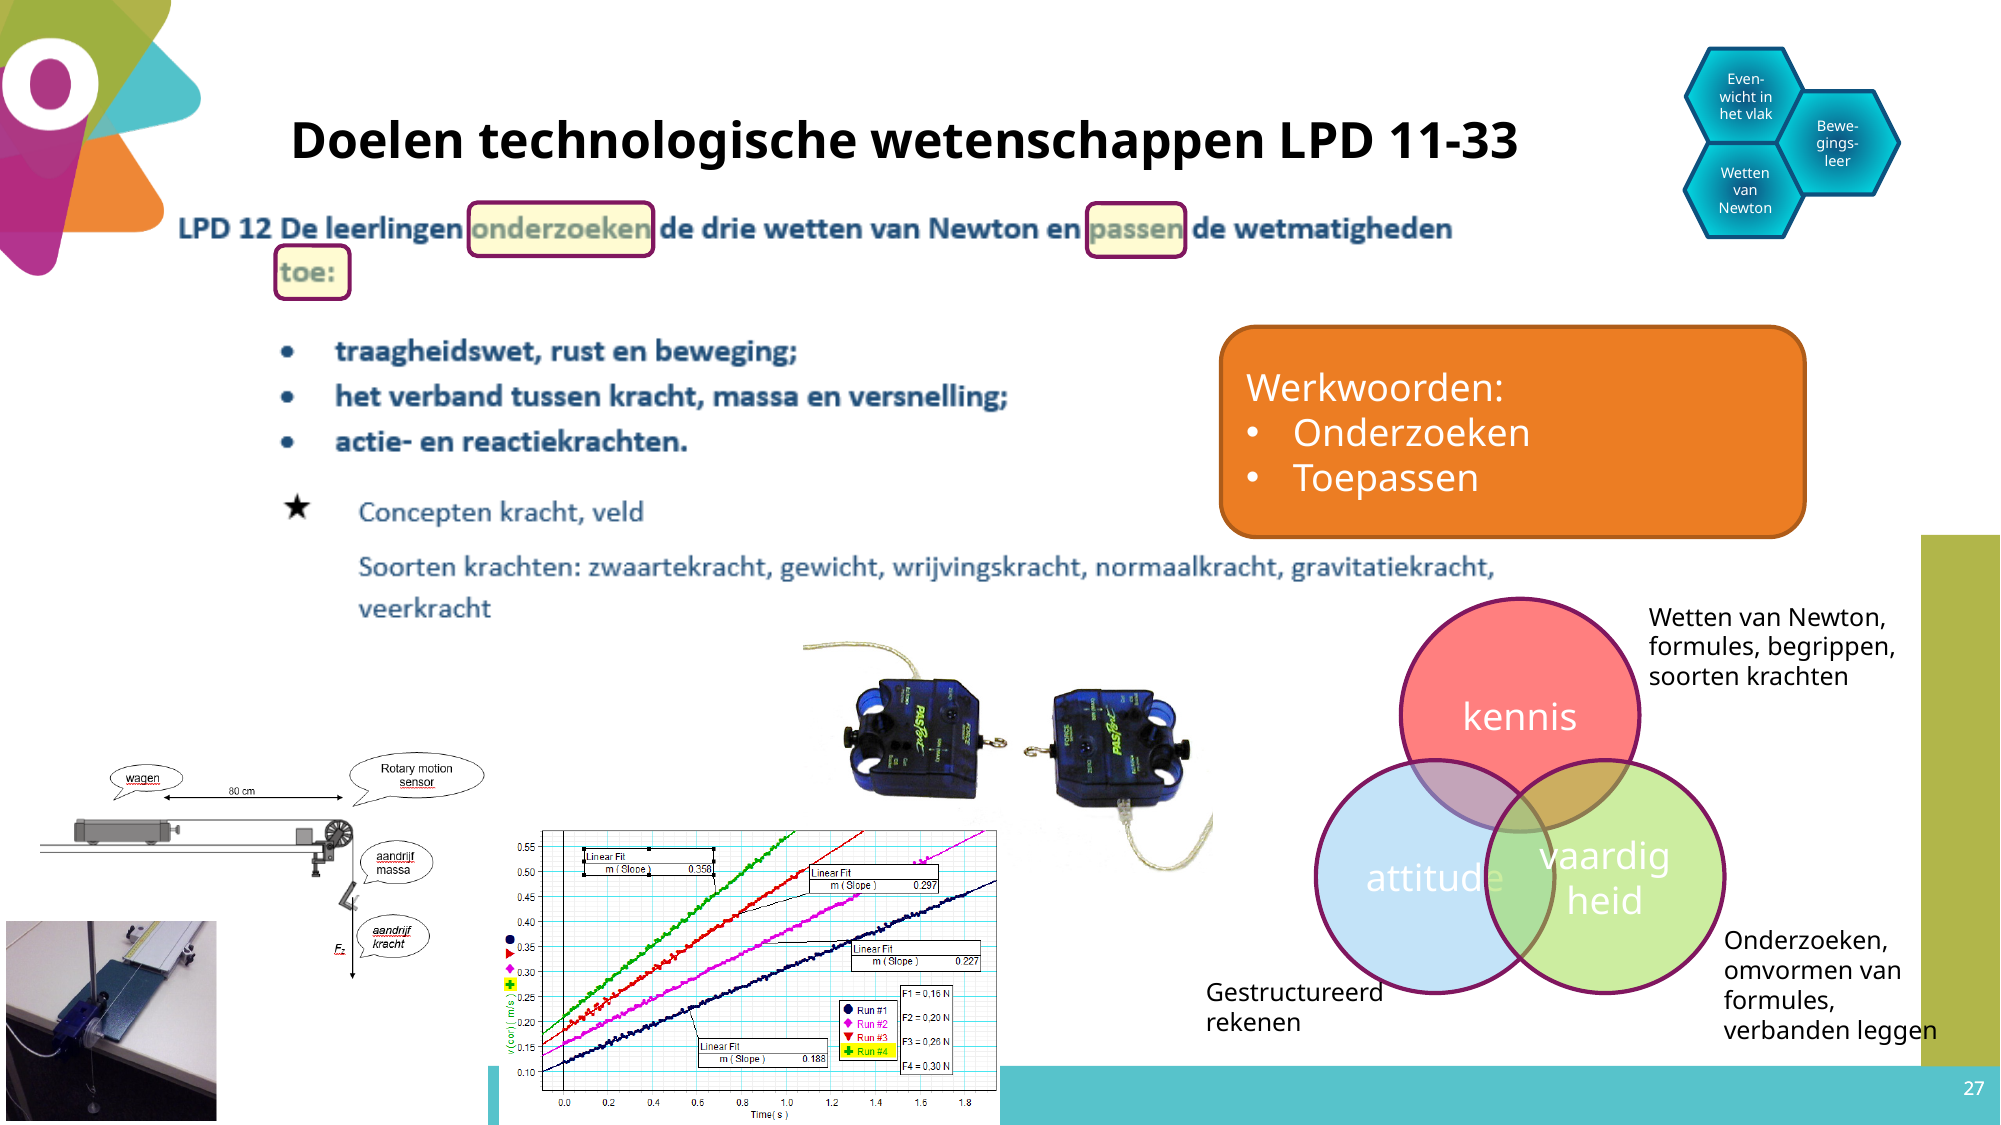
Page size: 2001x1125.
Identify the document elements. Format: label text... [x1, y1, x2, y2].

picture [0, 0, 1539, 638]
text_box Bewe-gings-leer [1774, 89, 1902, 197]
picture [499, 640, 1213, 1125]
text_box attitude [1313, 758, 1520, 993]
text_box Werkwoorden: Onderzoeken Toepassen [1542, 324, 1807, 540]
text_box 27 [1548, 1054, 2000, 1125]
text_box vaardigheid [1483, 758, 1727, 996]
picture [0, 750, 488, 1125]
text_box Wetten van Newton, formules, begrippen, soorten krachten [1633, 593, 1930, 699]
text_box Onderzoeken, omvormen van formules, verbanden leggen [1708, 917, 1961, 1052]
text_box Wetten van Newton [1682, 140, 1806, 240]
text_box kennis [1398, 598, 1642, 791]
text_box Gestructureerd rekenen [1191, 968, 1462, 1044]
title Doelen technologische wetenschappen LPD 11-33 [275, 45, 1900, 233]
text_box Even-wicht in het vlak [1683, 46, 1806, 142]
